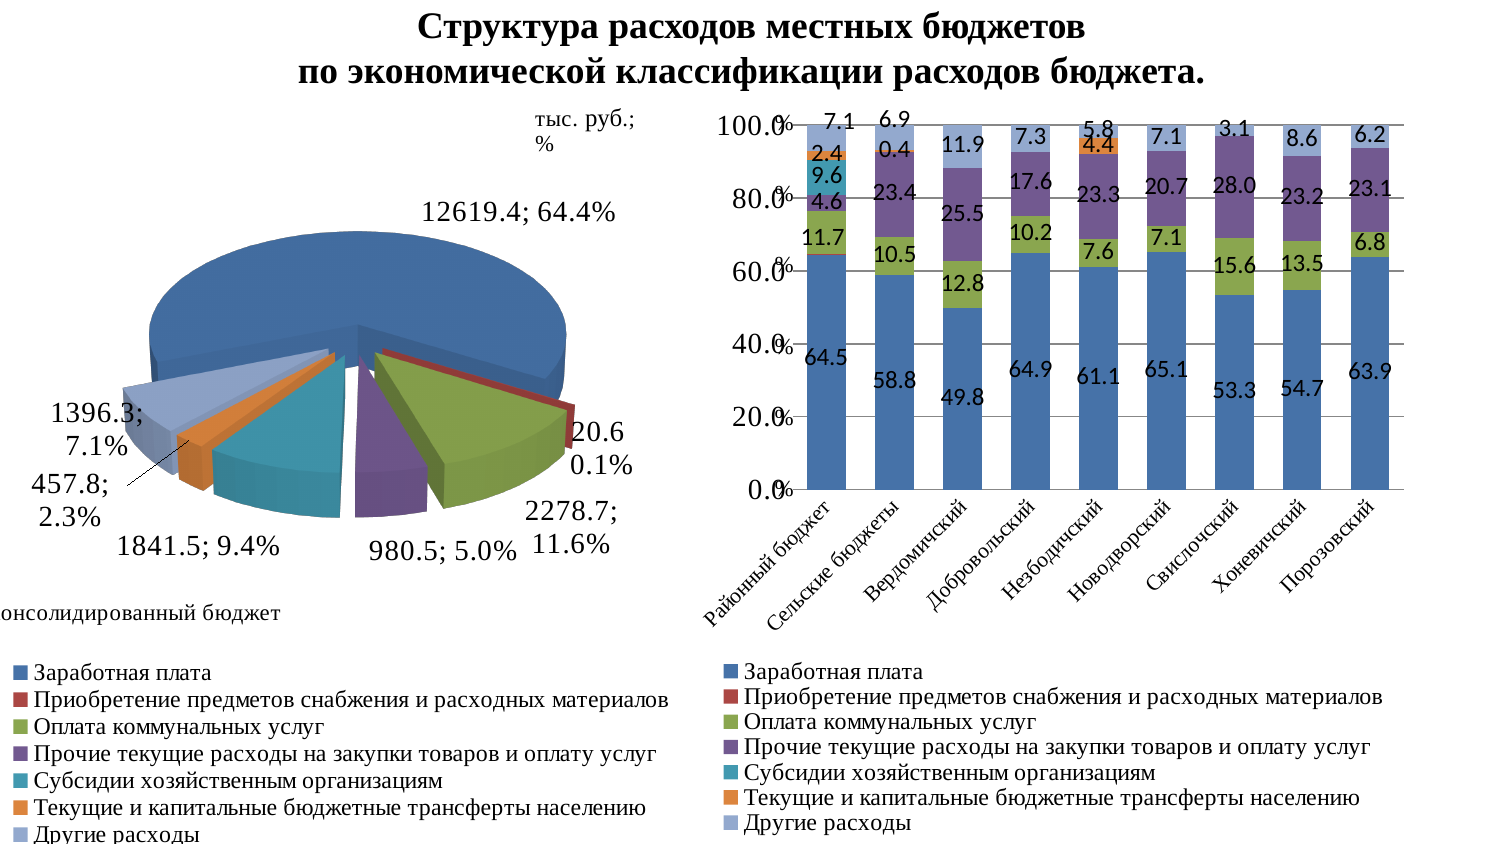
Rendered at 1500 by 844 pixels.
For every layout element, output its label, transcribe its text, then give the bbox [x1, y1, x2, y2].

chart [0, 90, 1427, 844]
title Структура расходов местных бюджетов по экономической классификации расходов бюджета. [76, 0, 1427, 92]
